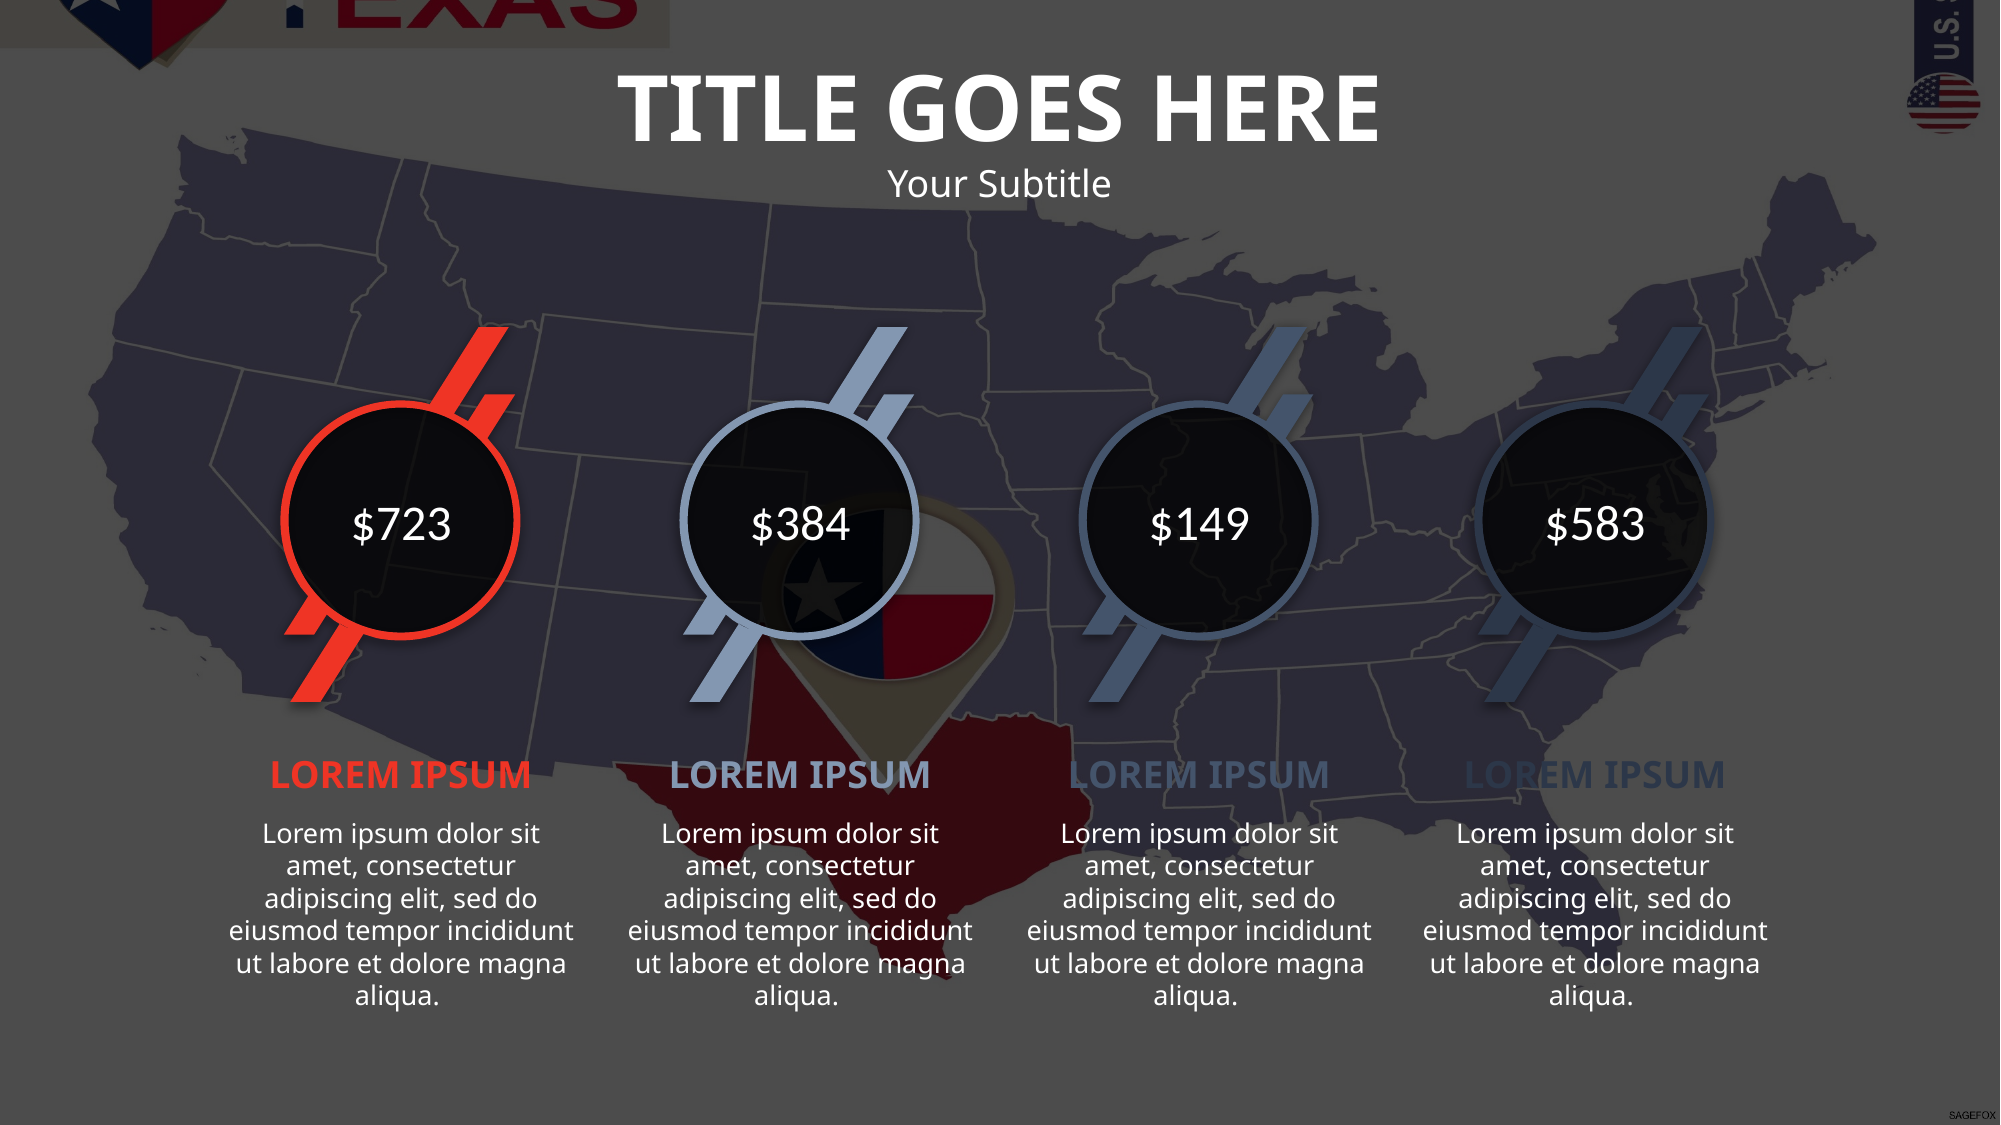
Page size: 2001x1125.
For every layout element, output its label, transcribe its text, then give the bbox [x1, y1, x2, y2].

text_box $149 [1092, 419, 1304, 631]
text_box $384 [694, 419, 907, 631]
text_box $723 [293, 419, 506, 631]
text_box [1473, 326, 1716, 704]
text_box LOREM IPSUM Lorem ipsum dolor sit amet, consectetur adipiscing elit, sed do eiusmod tempor incididunt ut labore et dolore magna aliqua. [1411, 746, 1779, 1017]
text_box [279, 326, 522, 704]
text_box $583 [1487, 419, 1700, 631]
text_box LOREM IPSUM Lorem ipsum dolor sit amet, consectetur adipiscing elit, sed do eiusmod tempor incididunt ut labore et dolore magna aliqua. [217, 746, 585, 1017]
text_box TITLE GOES HERE Your Subtitle [548, 42, 1452, 212]
text_box LOREM IPSUM Lorem ipsum dolor sit amet, consectetur adipiscing elit, sed do eiusmod tempor incididunt ut labore et dolore magna aliqua. [1015, 746, 1383, 1017]
text_box [678, 326, 921, 704]
picture [0, 0, 2001, 1125]
text_box LOREM IPSUM Lorem ipsum dolor sit amet, consectetur adipiscing elit, sed do eiusmod tempor incididunt ut labore et dolore magna aliqua. [616, 746, 984, 1017]
text_box [1077, 326, 1320, 704]
